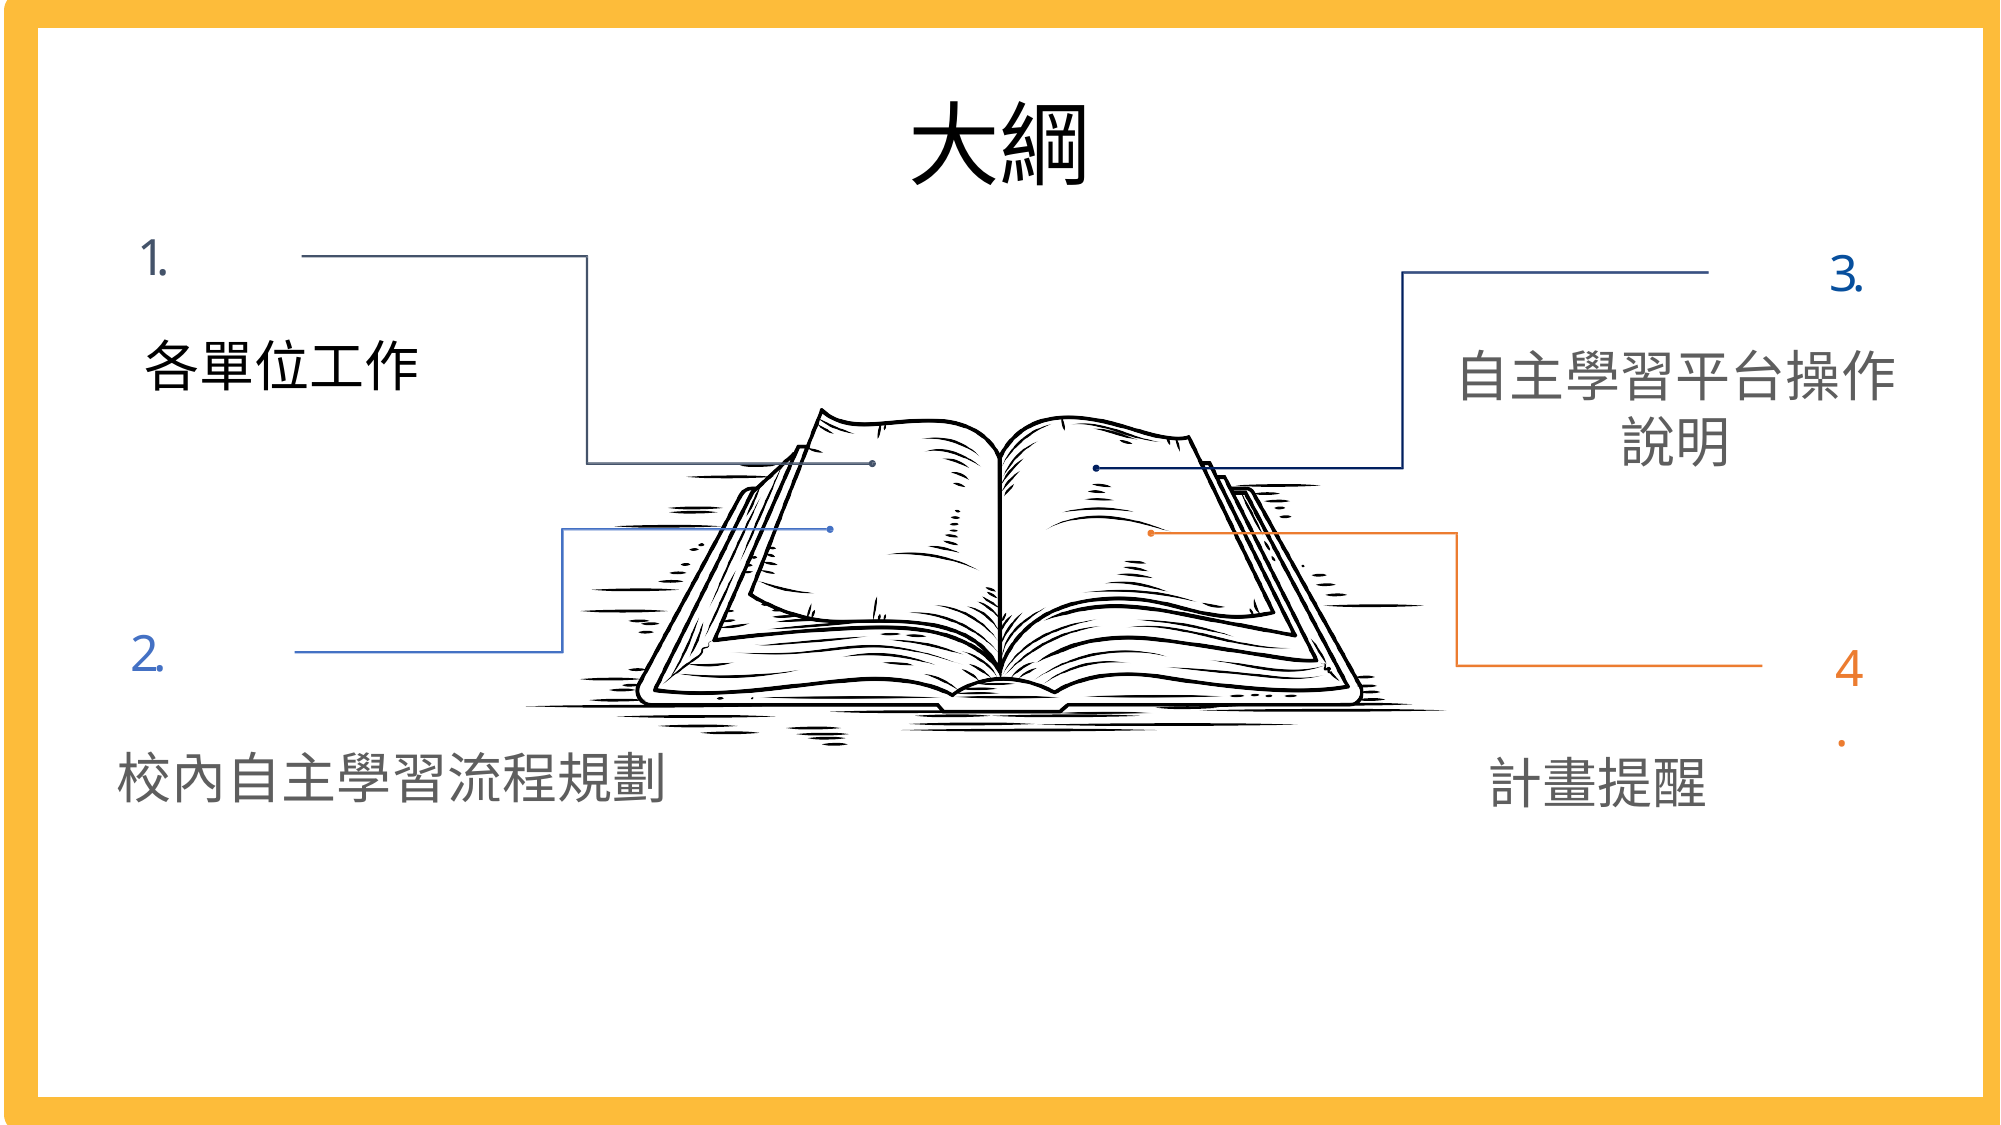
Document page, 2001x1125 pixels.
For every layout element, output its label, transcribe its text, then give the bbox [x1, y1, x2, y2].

text_box [20, 10, 2000, 1115]
text_box 計畫提醒 [1485, 747, 1820, 815]
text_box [294, 255, 1763, 746]
title 大綱 [907, 46, 1093, 236]
text_box 3. 自主學習平台操作說明 [1445, 240, 1906, 474]
text_box 1. 各單位工作 [115, 224, 505, 398]
text_box 校內自主學習流程規劃 [113, 742, 670, 810]
text_box 4. [1834, 635, 1876, 757]
text_box 2. [129, 620, 171, 682]
